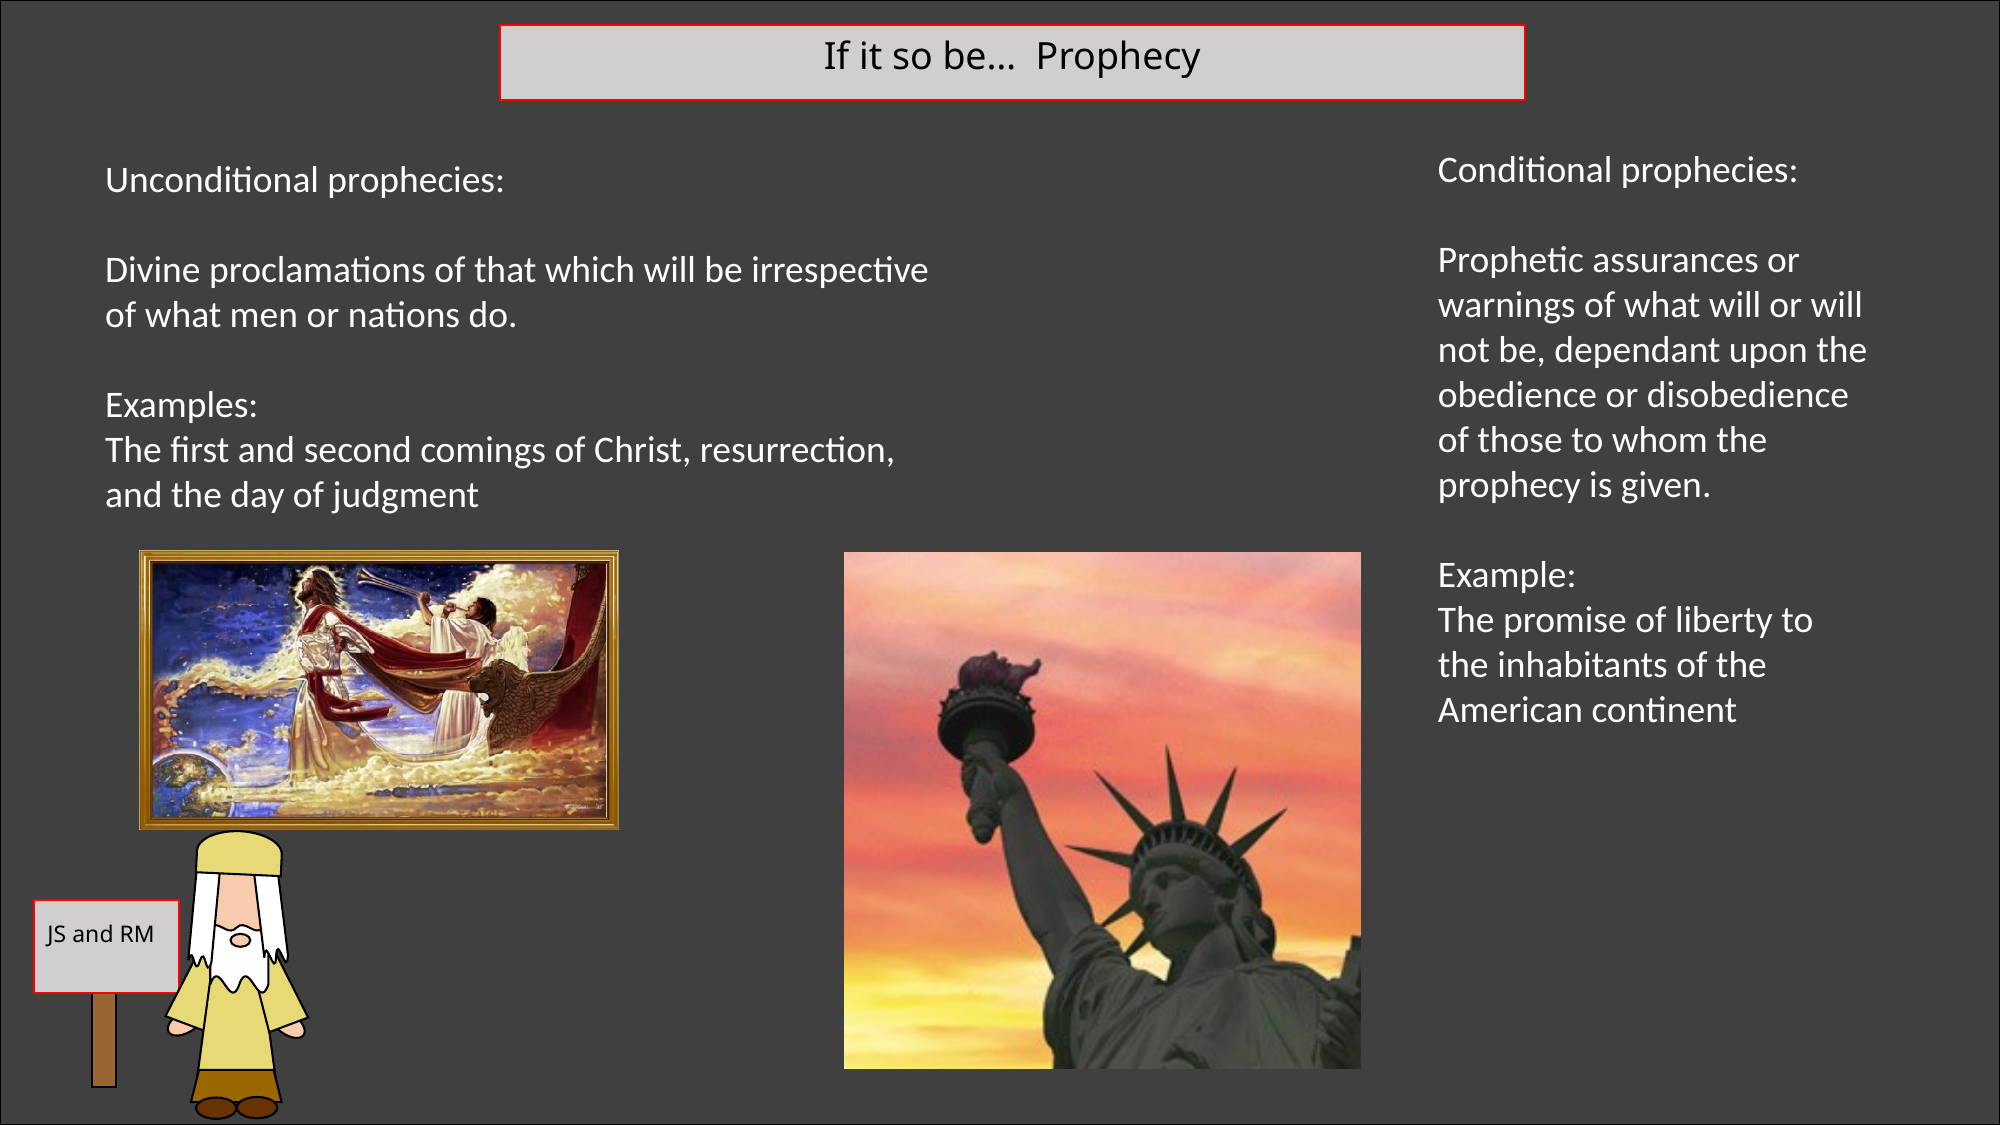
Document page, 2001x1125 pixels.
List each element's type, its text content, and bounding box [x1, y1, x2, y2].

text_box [28, 831, 308, 1119]
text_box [499, 24, 1526, 100]
text_box Unconditional prophecies: Divine proclamations of that which will be irrespective of what men or nations do. Examples: The first and second comings of Christ, resurrection, and the day of judgment [90, 147, 960, 523]
picture [844, 552, 1361, 1069]
picture [139, 550, 619, 830]
text_box Conditional prophecies: Prophetic assurances or warnings of what will or will not be, dependant upon the obedience or disobedience of those to whom the prophecy is given. Example: The promise of liberty to the inhabitants of the American continent [1423, 137, 1886, 738]
text_box [0, 0, 2000, 1125]
